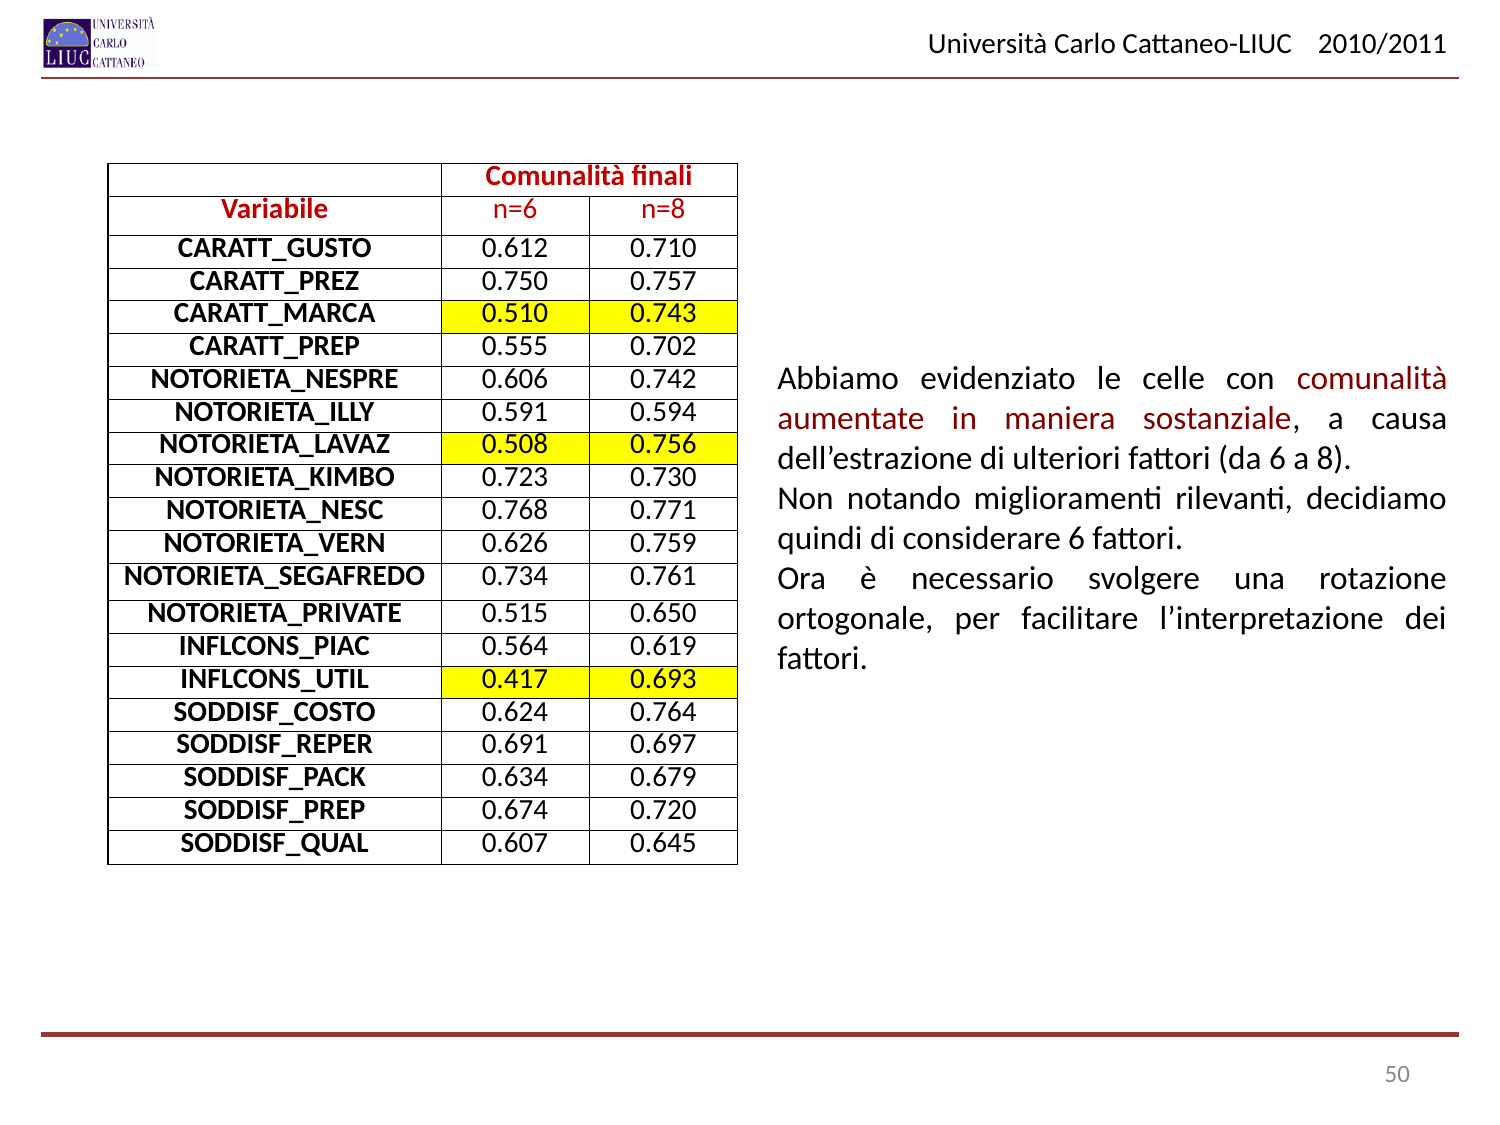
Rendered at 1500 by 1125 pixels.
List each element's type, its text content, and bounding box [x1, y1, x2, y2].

table_cell 0.710 [590, 236, 737, 268]
table_cell CARATT_PREP [109, 334, 441, 366]
table_cell 0.759 [590, 531, 737, 563]
table_cell 0.702 [590, 334, 737, 366]
table_cell 0.761 [590, 564, 737, 600]
table_cell NOTORIETA_LAVAZ [109, 433, 441, 464]
table_cell SODDISF_PREP [109, 798, 441, 830]
table_cell 0.768 [442, 498, 589, 530]
table_cell 0.679 [590, 765, 737, 797]
table_cell 0.612 [442, 236, 589, 268]
table_cell 0.607 [442, 831, 589, 864]
text_box Università Carlo Cattaneo-LIUC 2010/2011 [809, 16, 1500, 102]
table_cell INFLCONS_UTIL [109, 667, 441, 698]
table_cell n=8 [590, 197, 737, 235]
table_cell Variabile [109, 197, 441, 235]
table_cell NOTORIETA_SEGAFREDO [109, 564, 441, 600]
table_header Comunalità finali [442, 164, 737, 196]
table_cell 0.634 [442, 765, 589, 797]
table_cell 0.771 [590, 498, 737, 530]
table_cell 0.730 [590, 465, 737, 497]
table_cell 0.756 [590, 433, 737, 464]
table_cell 0.624 [442, 699, 589, 731]
slide_number 50 [1074, 1043, 1425, 1103]
table_cell 0.650 [590, 601, 737, 633]
table_cell 0.564 [442, 634, 589, 666]
table_cell 0.591 [442, 400, 589, 432]
table_cell 0.750 [442, 269, 589, 300]
table_cell SODDISF_PACK [109, 765, 441, 797]
table_cell 0.594 [590, 400, 737, 432]
text_box [124, 149, 1463, 235]
table_cell 0.757 [590, 269, 737, 300]
table_cell SODDISF_QUAL [109, 831, 441, 864]
table_cell CARATT_PREZ [109, 269, 441, 300]
table_cell 0.555 [442, 334, 589, 366]
table_cell SODDISF_REPER [109, 732, 441, 764]
table_cell 0.743 [590, 301, 737, 333]
table_cell 0.697 [590, 732, 737, 764]
table_cell NOTORIETA_ILLY [109, 400, 441, 432]
table_cell NOTORIETA_KIMBO [109, 465, 441, 497]
text_box Abbiamo evidenziato le celle con comunalità aumentate in maniera sostanziale, a causa dell’estrazione di ulteriori fattori (da 6 a 8). Non notando miglioramenti rilevanti, decidiamo quindi di considerare 6 fattori. Ora è necessario svolgere una rotazione ortogonale, per facilitare l’interpretazione dei fattori. [762, 349, 1463, 684]
table_cell 0.720 [590, 798, 737, 830]
table_cell 0.606 [442, 367, 589, 399]
table_cell 0.626 [442, 531, 589, 563]
table_cell 0.674 [442, 798, 589, 830]
table_cell 0.619 [590, 634, 737, 666]
table_cell NOTORIETA_PRIVATE [109, 601, 441, 633]
table_cell 0.417 [442, 667, 589, 698]
table_cell 0.723 [442, 465, 589, 497]
table_cell 0.693 [590, 667, 737, 698]
table_cell 0.691 [442, 732, 589, 764]
table_cell 0.742 [590, 367, 737, 399]
table_cell 0.734 [442, 564, 589, 600]
table_cell CARATT_GUSTO [109, 236, 441, 268]
table_cell 0.508 [442, 433, 589, 464]
table_cell n=6 [442, 197, 589, 235]
table_cell SODDISF_COSTO [109, 699, 441, 731]
table_cell 0.764 [590, 699, 737, 731]
table_cell NOTORIETA_NESC [109, 498, 441, 530]
picture [40, 16, 157, 70]
table_cell NOTORIETA_NESPRE [109, 367, 441, 399]
table_cell CARATT_MARCA [109, 301, 441, 333]
table_cell 0.510 [442, 301, 589, 333]
table_cell NOTORIETA_VERN [109, 531, 441, 563]
table_cell 0.645 [590, 831, 737, 864]
table_header [109, 164, 441, 196]
table_cell INFLCONS_PIAC [109, 634, 441, 666]
table_cell 0.515 [442, 601, 589, 633]
